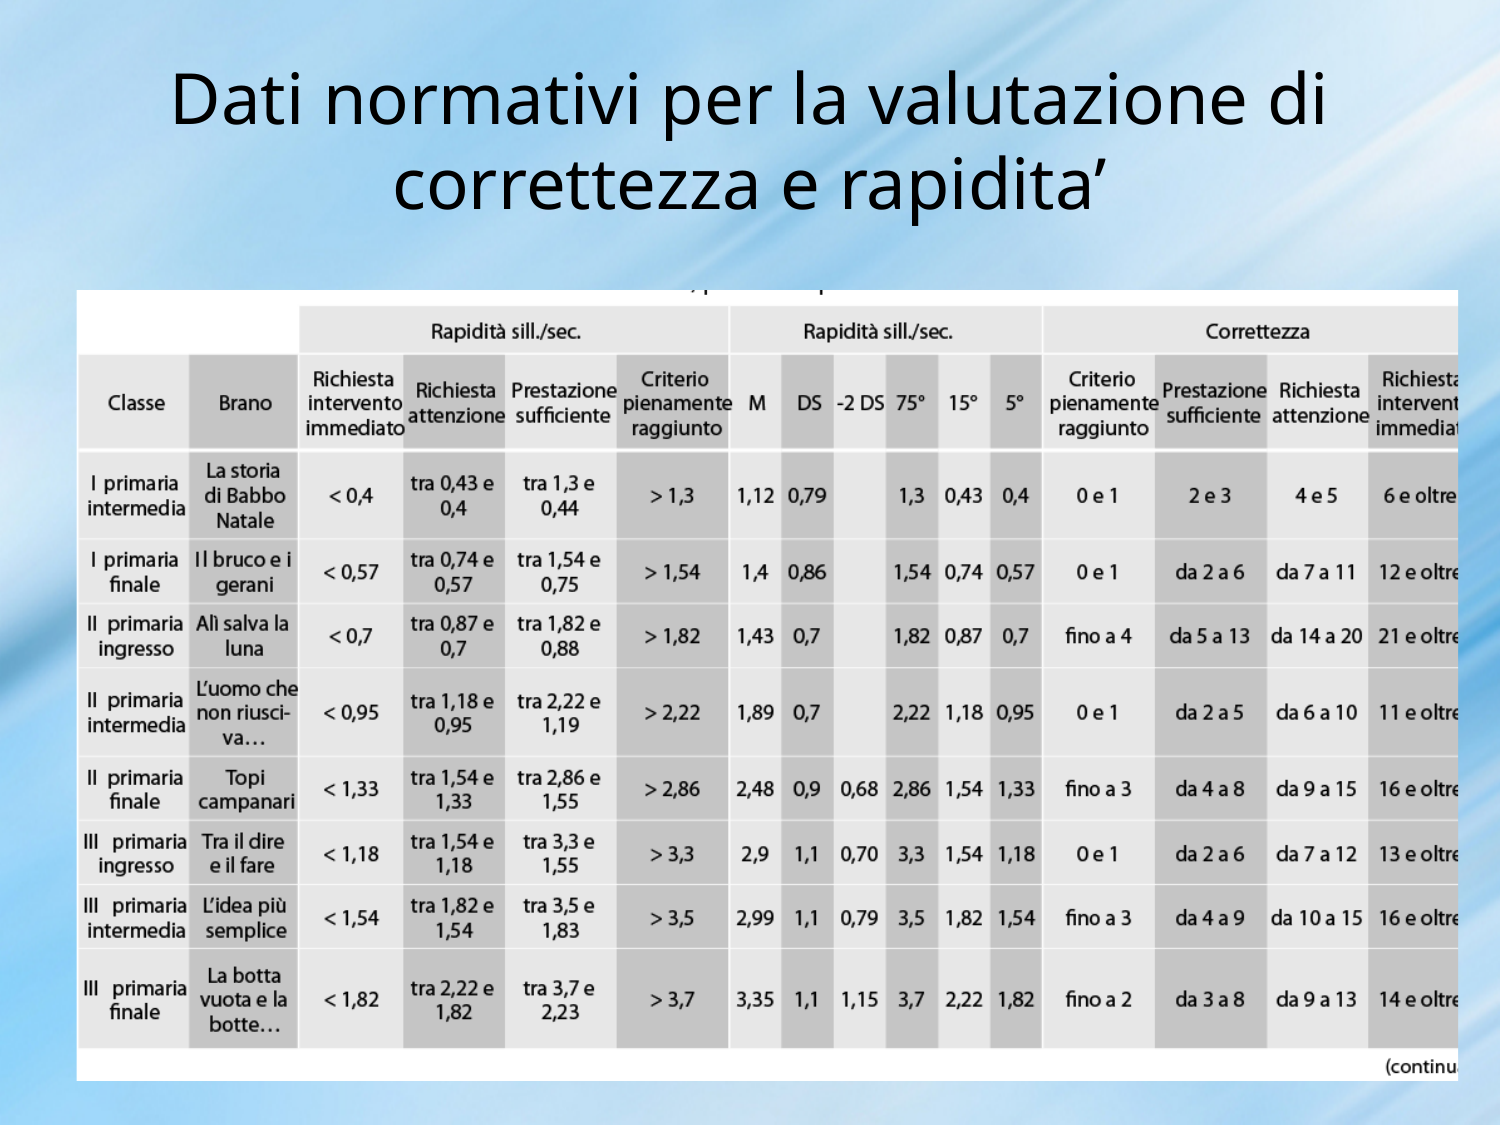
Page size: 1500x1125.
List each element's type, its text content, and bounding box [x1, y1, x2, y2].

picture [0, 0, 1500, 1125]
title Dati normativi per la valutazione di correttezza e rapidita’ [75, 45, 1425, 233]
